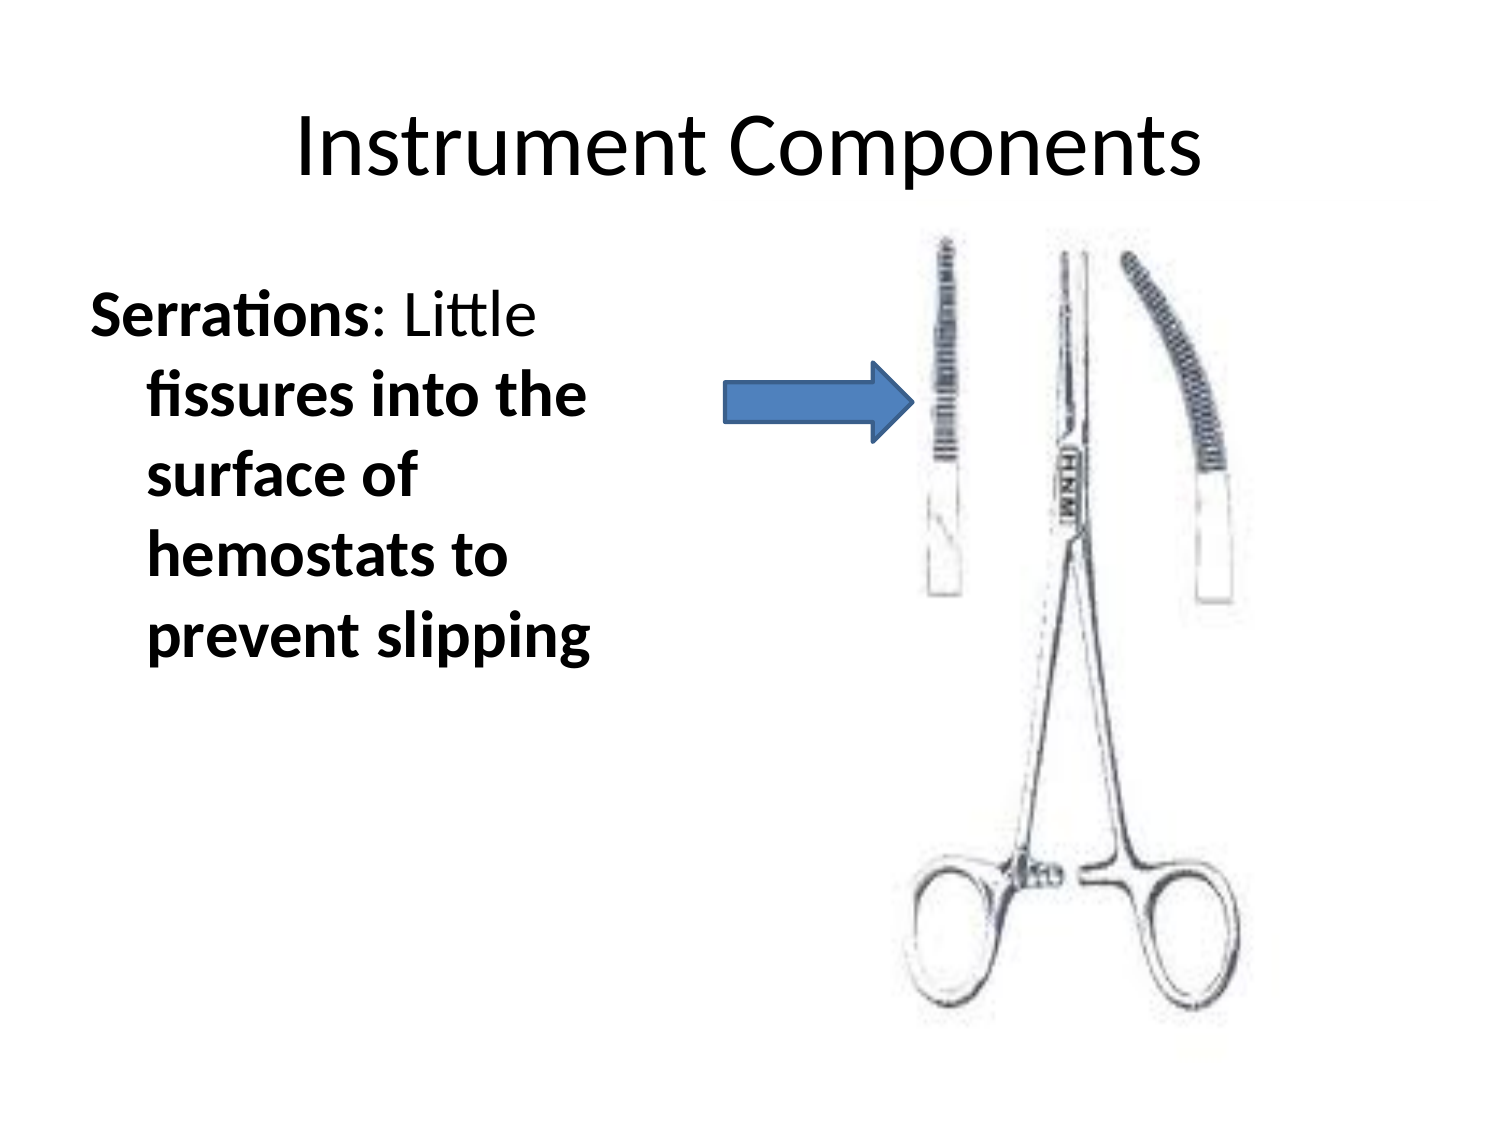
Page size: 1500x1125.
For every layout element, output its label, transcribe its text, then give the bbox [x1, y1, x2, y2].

list Serrations: Little fissures into the surface of hemostats to prevent slipping [75, 262, 707, 1005]
picture [712, 199, 1438, 1063]
title Instrument Components [75, 45, 1425, 233]
